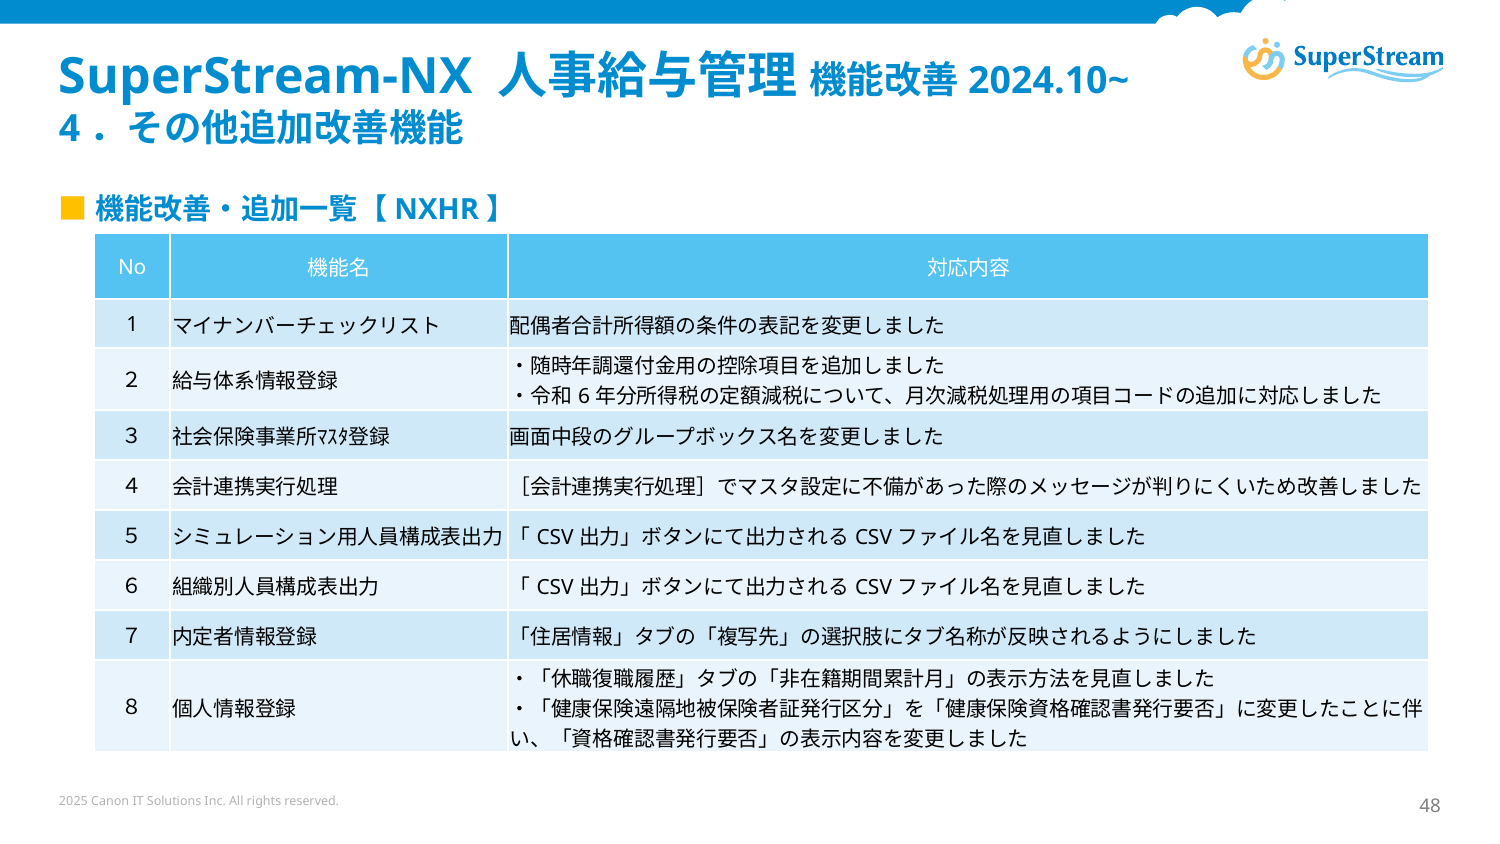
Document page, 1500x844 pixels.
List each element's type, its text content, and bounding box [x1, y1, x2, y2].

table_header 機能名 [171, 234, 507, 298]
table_cell ７ [95, 611, 169, 659]
table_cell ・「休職復職履歴」タブの「非在籍期間累計月」の表示方法を見直しました ・「健康保険遠隔地被保険者証発行区分」を「健康保険資格確認書発行要否」に変更したことに伴い、「資格確認書発行要否」の表示内容を変更しました [509, 661, 1428, 751]
table_cell 「住居情報」タブの「複写先」の選択肢にタブ名称が反映されるようにしました [509, 611, 1428, 659]
table_cell 配偶者合計所得額の条件の表記を変更しました [509, 300, 1428, 347]
table_cell 会計連携実行処理 [171, 461, 507, 509]
table_cell 組織別人員構成表出力 [171, 561, 507, 609]
table_header No [95, 234, 169, 298]
table_cell ６ [95, 561, 169, 609]
table_cell ４ [95, 461, 169, 509]
table_cell ５ [95, 511, 169, 559]
table_cell ３ [95, 411, 169, 459]
table_cell 画面中段のグループボックス名を変更しました [509, 411, 1428, 459]
footer 2025 Canon IT Solutions Inc. All rights reserved. [58, 788, 414, 811]
table_cell 個人情報登録 [171, 661, 507, 751]
table_cell ２ [95, 349, 169, 409]
text_box ■機能改善・追加一覧【NXHR】 [58, 185, 1441, 316]
table_cell マイナンバーチェックリスト [171, 300, 507, 347]
slide_number 48 [1381, 797, 1441, 820]
table_cell 内定者情報登録 [171, 611, 507, 659]
table_cell 1 [95, 300, 169, 347]
table_cell ・随時年調還付金用の控除項目を追加しました ・令和6年分所得税の定額減税について、月次減税処理用の項目コードの追加に対応しました [509, 349, 1428, 409]
table_cell シミュレーション用人員構成表出力 [171, 511, 507, 559]
table_cell 社会保険事業所ﾏｽﾀ登録 [171, 411, 507, 459]
title SuperStream-NX 人事給与管理 機能改善2024.10~ 4．その他追加改善機能 [58, 43, 1223, 140]
table_cell 給与体系情報登録 [171, 349, 507, 409]
table_cell ８ [95, 661, 169, 751]
table_header 対応内容 [509, 234, 1428, 298]
table_cell 「CSV出力」ボタンにて出力されるCSVファイル名を見直しました [509, 561, 1428, 609]
table_cell ［会計連携実行処理］でマスタ設定に不備があった際のメッセージが判りにくいため改善しました [509, 461, 1428, 509]
table_cell 「CSV出力」ボタンにて出力されるCSVファイル名を見直しました [509, 511, 1428, 559]
